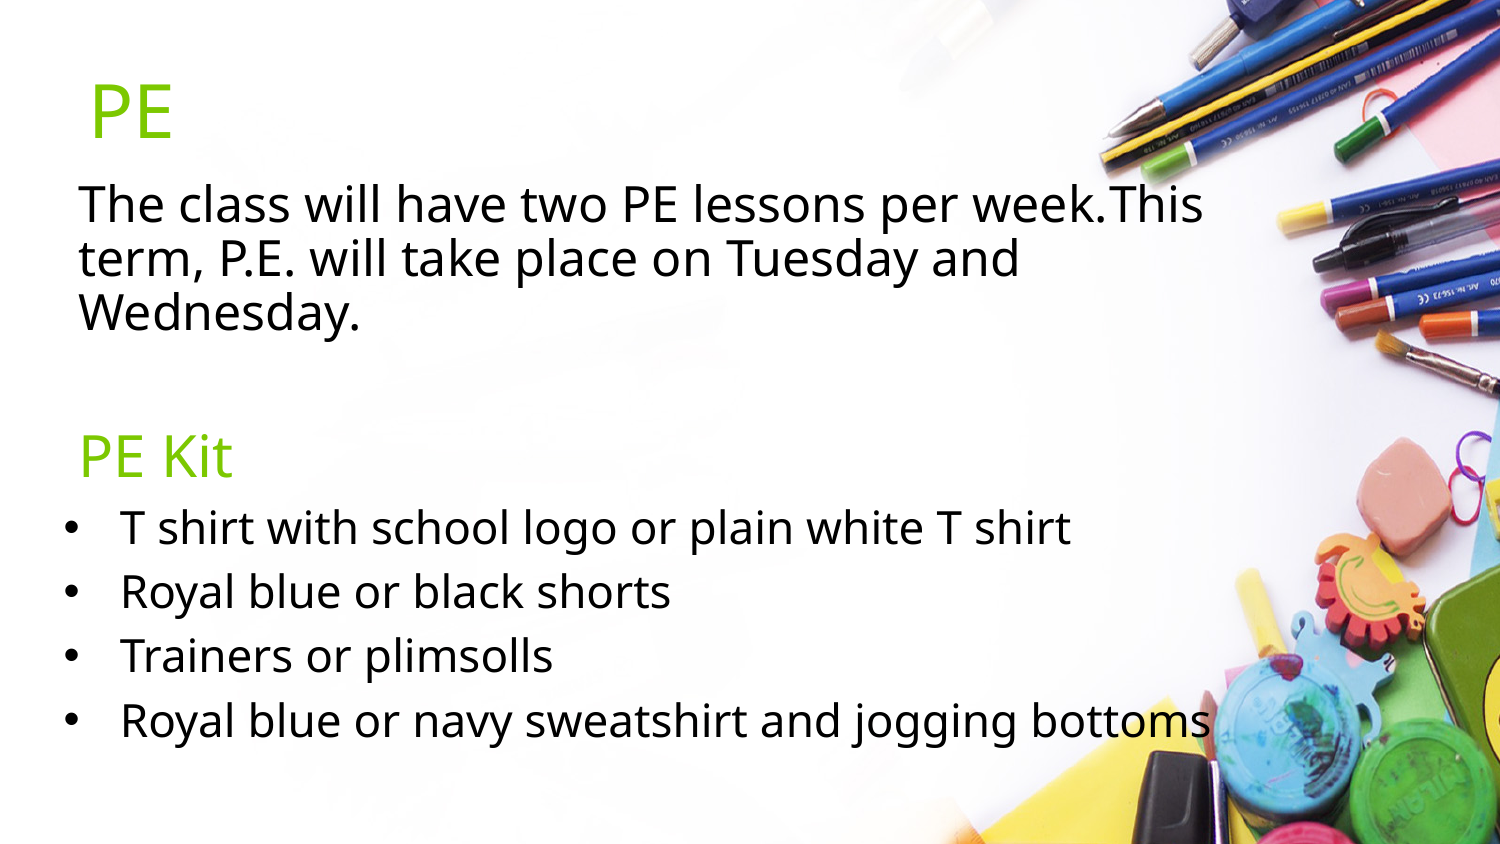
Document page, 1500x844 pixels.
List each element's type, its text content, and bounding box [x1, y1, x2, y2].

picture [0, 0, 1500, 844]
title PE [73, 46, 1151, 171]
list The class will have two PE lessons per week.This term, P.E. will take place on Tuesday and Wednesday. PE Kit T shirt with school logo or plain white T shirt Royal blue or black shorts Trainers or plimsolls Royal blue or navy sweatshirt and jogging bottoms [48, 171, 1251, 823]
